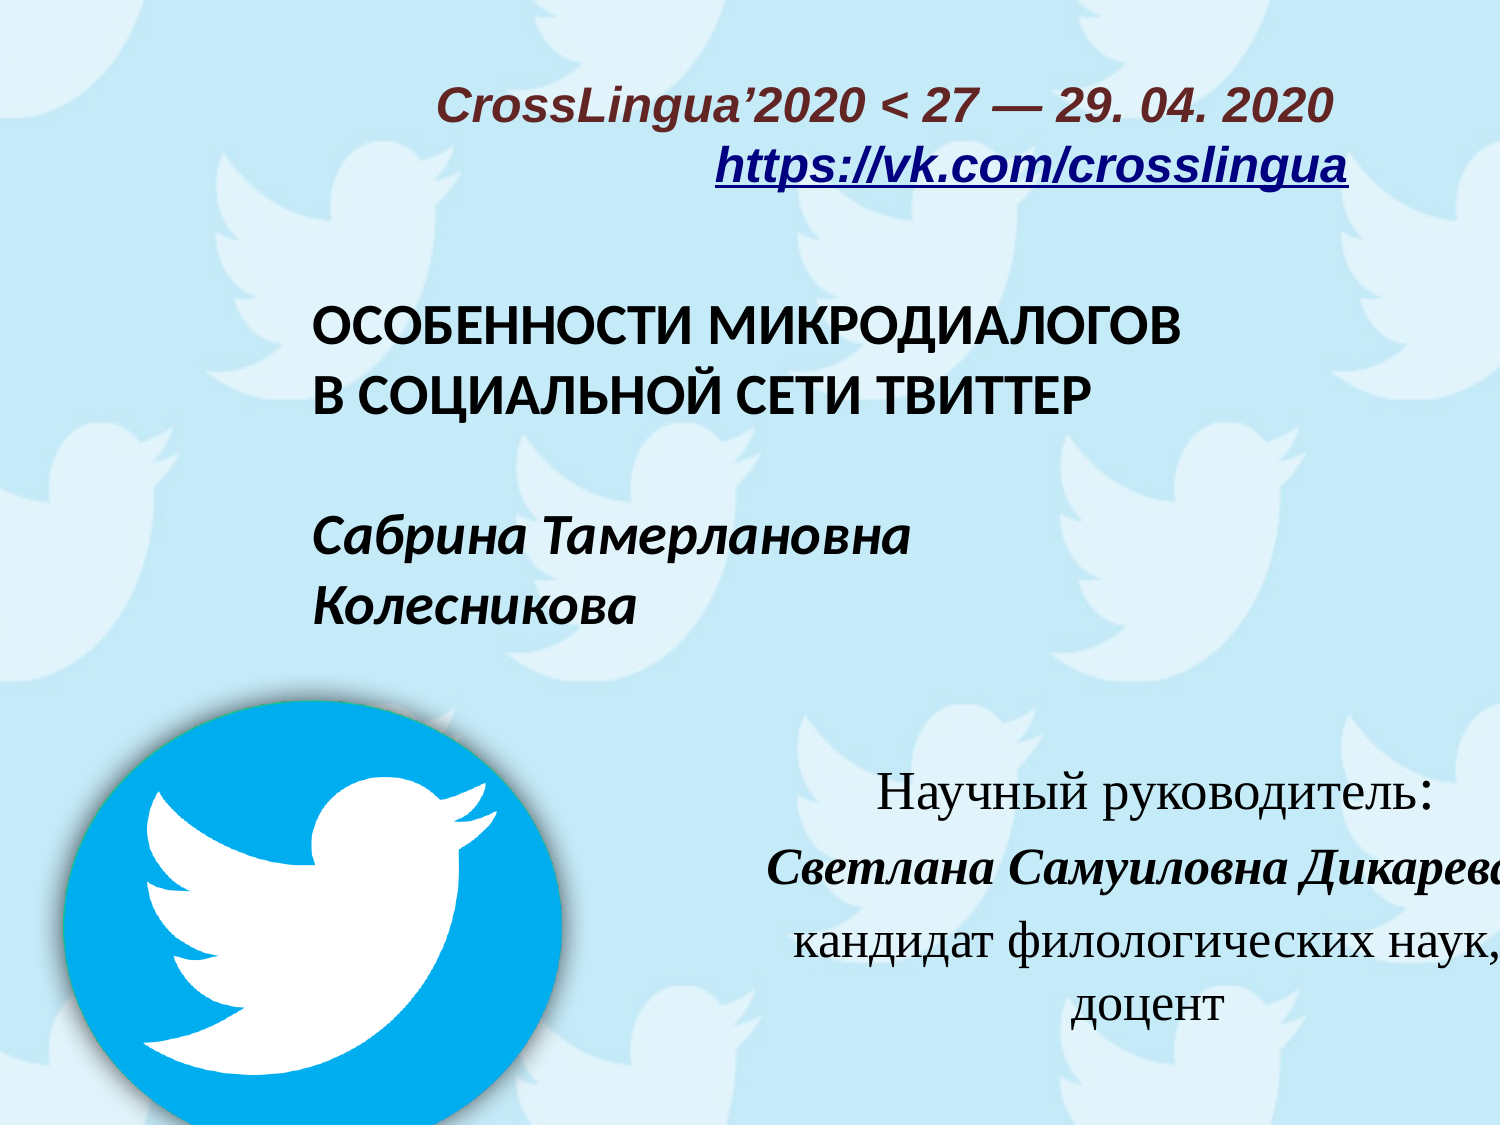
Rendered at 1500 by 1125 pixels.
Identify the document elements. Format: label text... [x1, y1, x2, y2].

subtitle Научный руководитель: Светлана Самуиловна Дикарева кандидат филологических наук, доцент [750, 656, 1500, 1084]
picture [145, 778, 496, 1074]
picture [52, 692, 572, 1125]
text_box ОСОБЕННОСТИ МИКРОДИАЛОГОВ В СОЦИАЛЬНОЙ СЕТИ ТВИТТЕР Сабрина Тамерлановна Колесникова [298, 278, 1202, 644]
title CrossLingua’2020 < 27 — 29. 04. 2020 https://vk.com/crosslingua [0, 55, 1364, 269]
